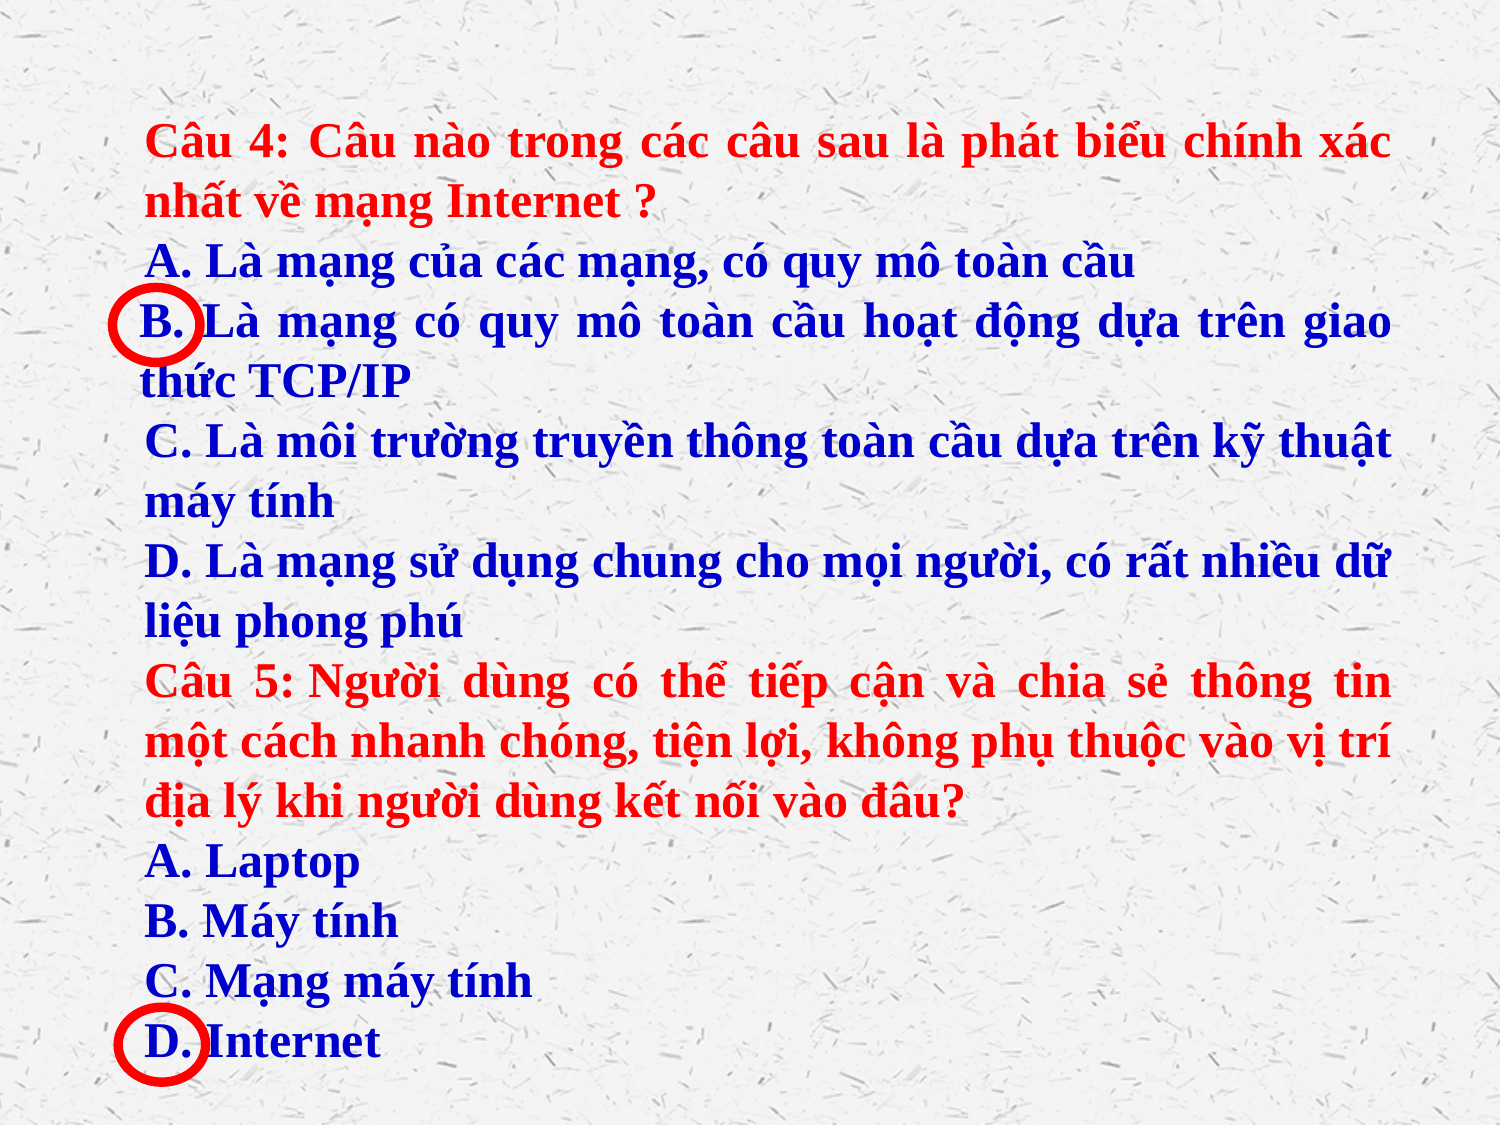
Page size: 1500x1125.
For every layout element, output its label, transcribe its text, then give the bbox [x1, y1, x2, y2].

text_box [111, 286, 201, 364]
picture [0, 0, 1500, 1125]
text_box Câu 4: Câu nào trong các câu sau là phát biểu chính xác nhất về mạng Internet ? A. Là mạng của các mạng, có quy mô toàn cầu B. Là mạng có quy mô toàn cầu hoạt động dựa trên giao thức TCP/IP C. Là môi trường truyền thông toàn cầu dựa trên kỹ thuật máy tính D. Là mạng sử dụng chung cho mọi người, có rất nhiều dữ liệu phong phú Câu 5: Người dùng có thể tiếp cận và chia sẻ thông tin một cách nhanh chóng, tiện lợi, không phụ thuộc vào vị trí địa lý khi người dùng kết nối vào đâu? A. Laptop B. Máy tính C. Mạng máy tính D. Internet [124, 99, 1413, 1075]
text_box [117, 1006, 207, 1084]
